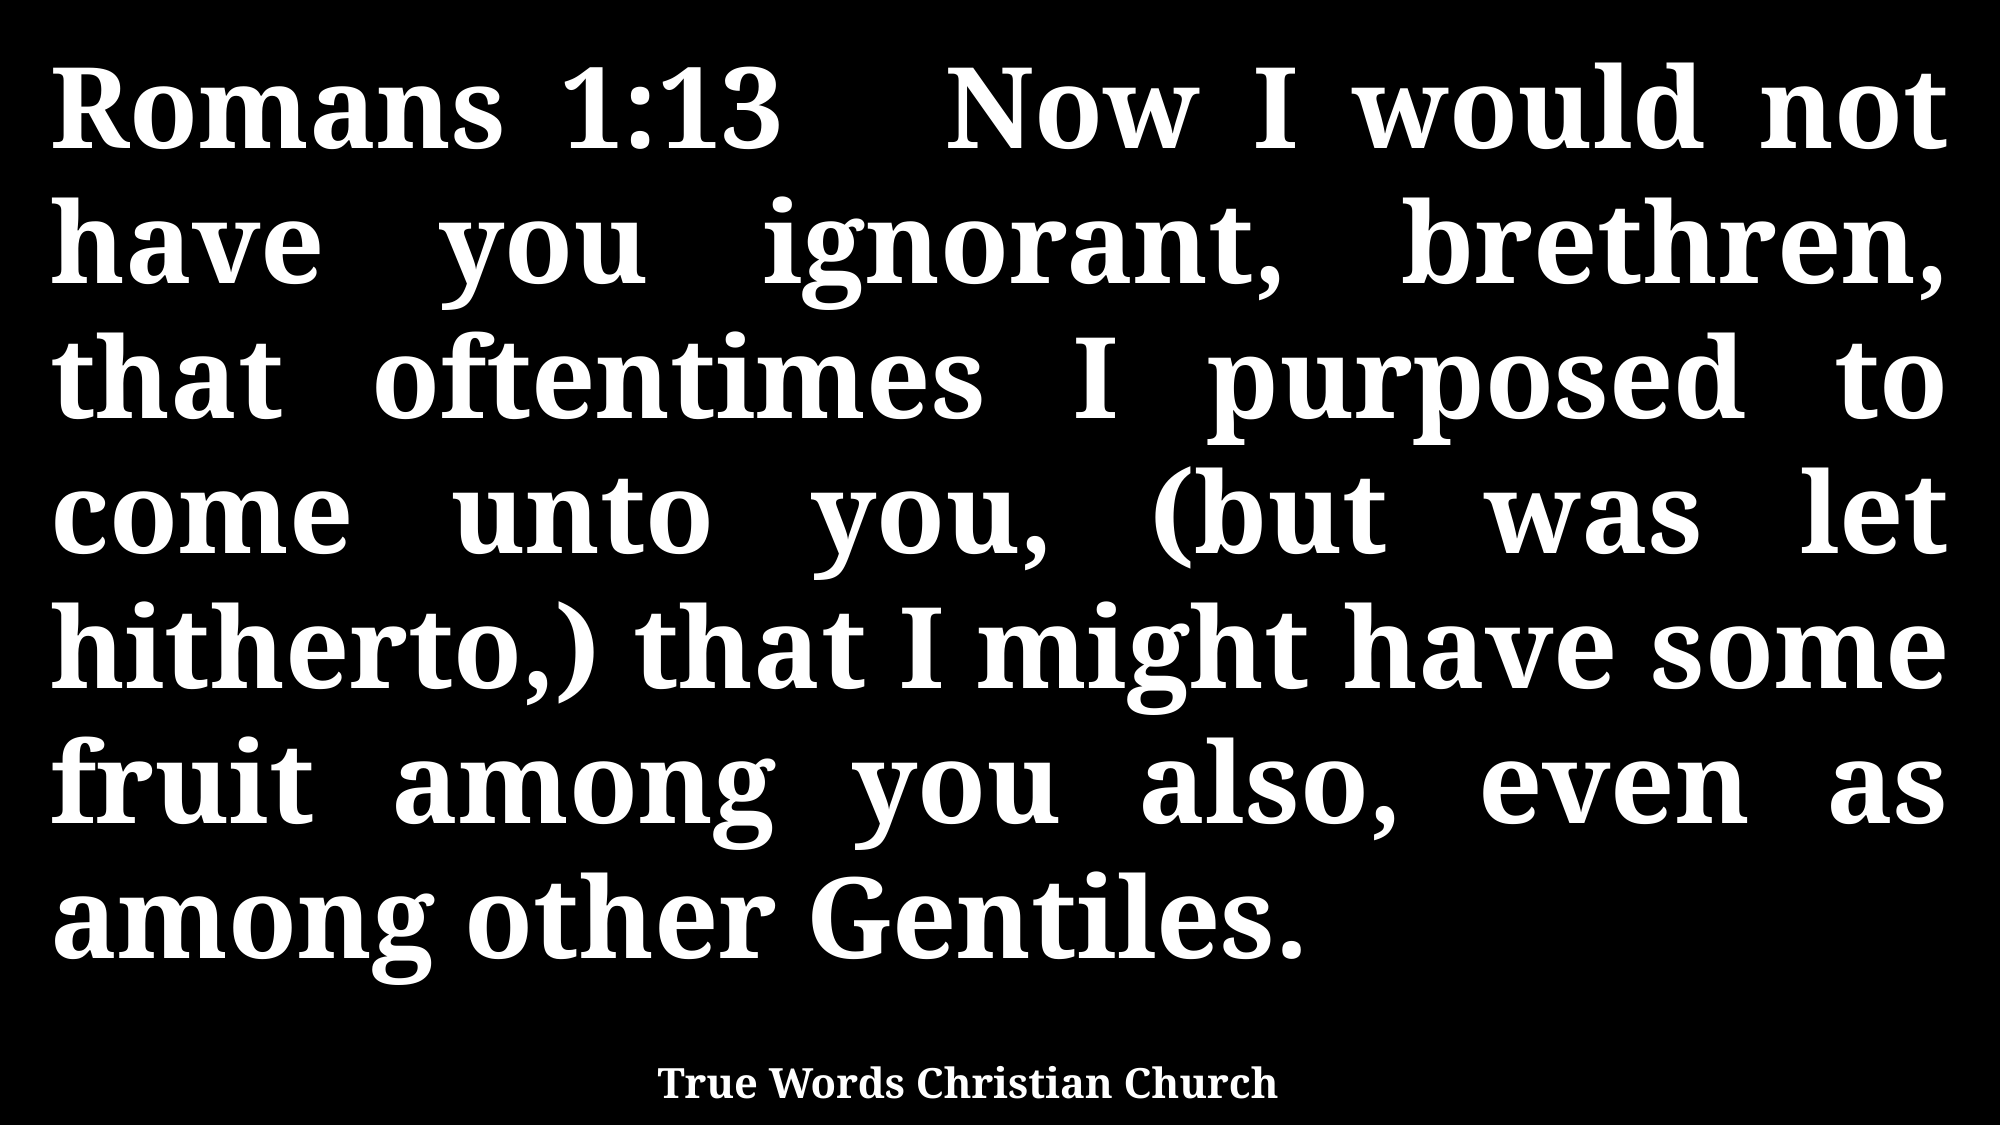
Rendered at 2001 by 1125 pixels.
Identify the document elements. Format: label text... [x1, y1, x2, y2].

text_box True Words Christian Church [642, 1049, 1294, 1114]
text_box Romans 1:13 Now I would not have you ignorant, brethren, that oftentimes I purposed to come unto you, (but was let hitherto,) that I might have some fruit among you also, even as among other Gentiles. [35, 28, 1965, 988]
